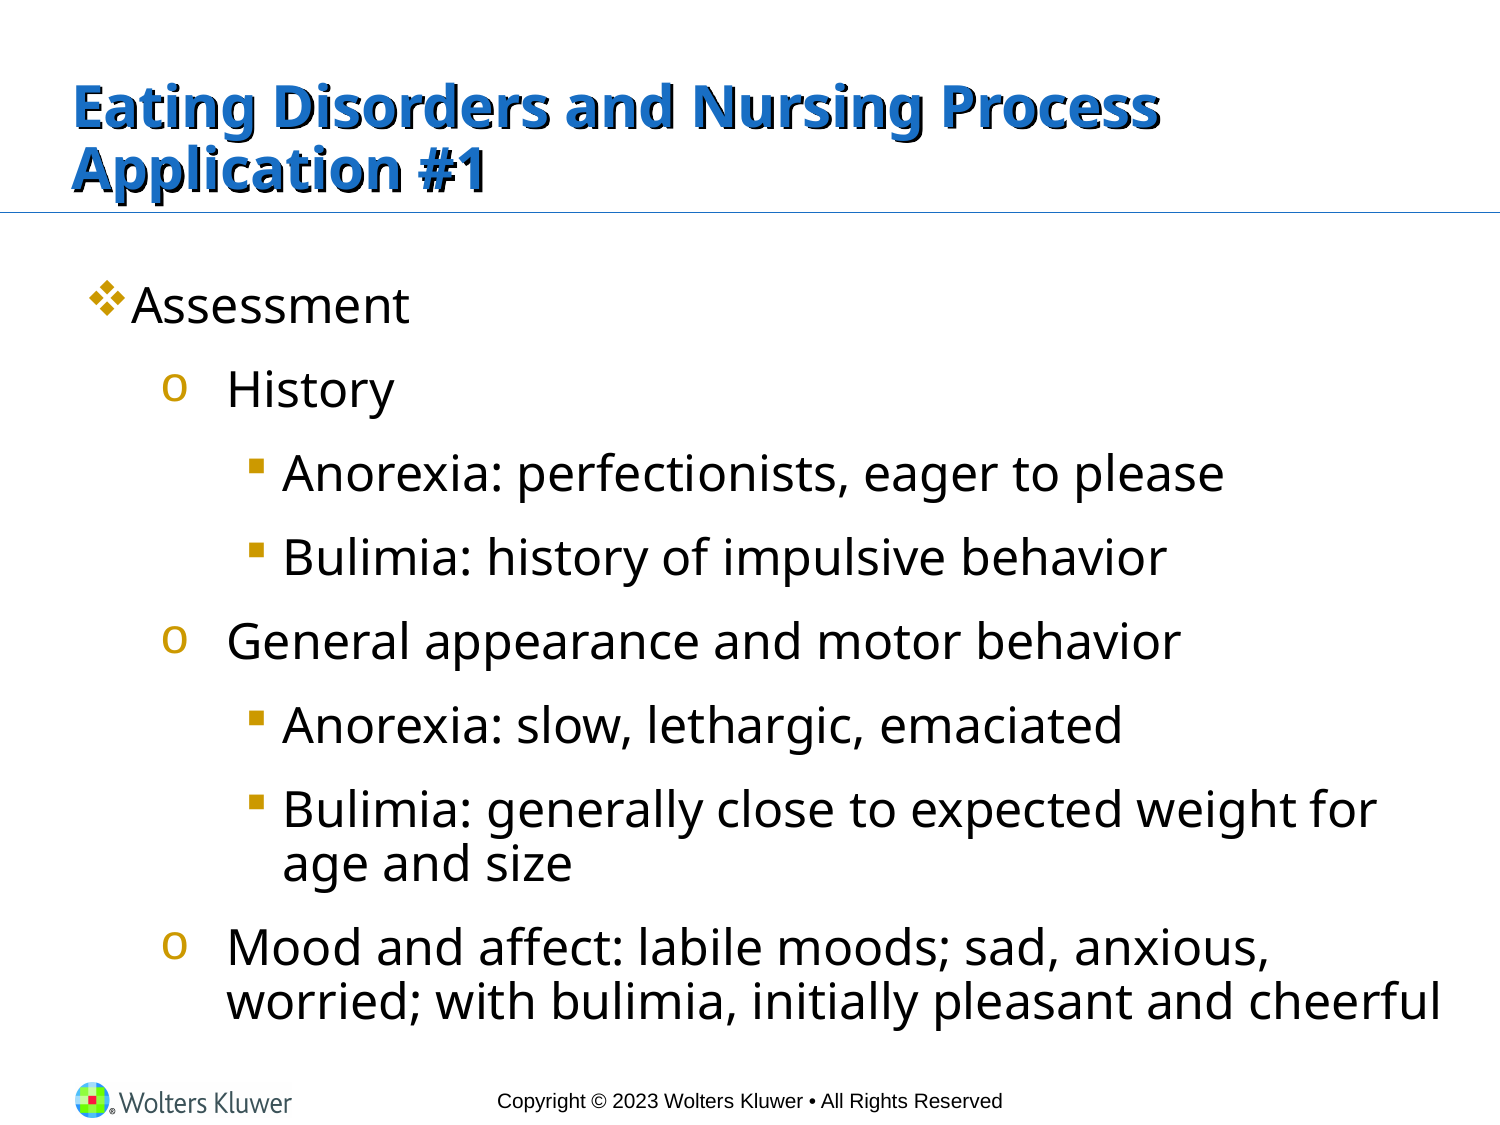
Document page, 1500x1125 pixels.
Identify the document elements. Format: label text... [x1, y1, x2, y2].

picture [75, 1082, 292, 1118]
title Eating Disorders and Nursing Process Application #1 [71, 138, 1470, 203]
list Assessment History Anorexia: perfectionists, eager to please Bulimia: history of impulsive behavior General appearance and motor behavior Anorexia: slow, lethargic, emaciated Bulimia: generally close to expected weight for age and size Mood and affect: labile moods; sad, anxious, worried; with bulimia, initially pleasant and cheerful [69, 272, 1483, 878]
